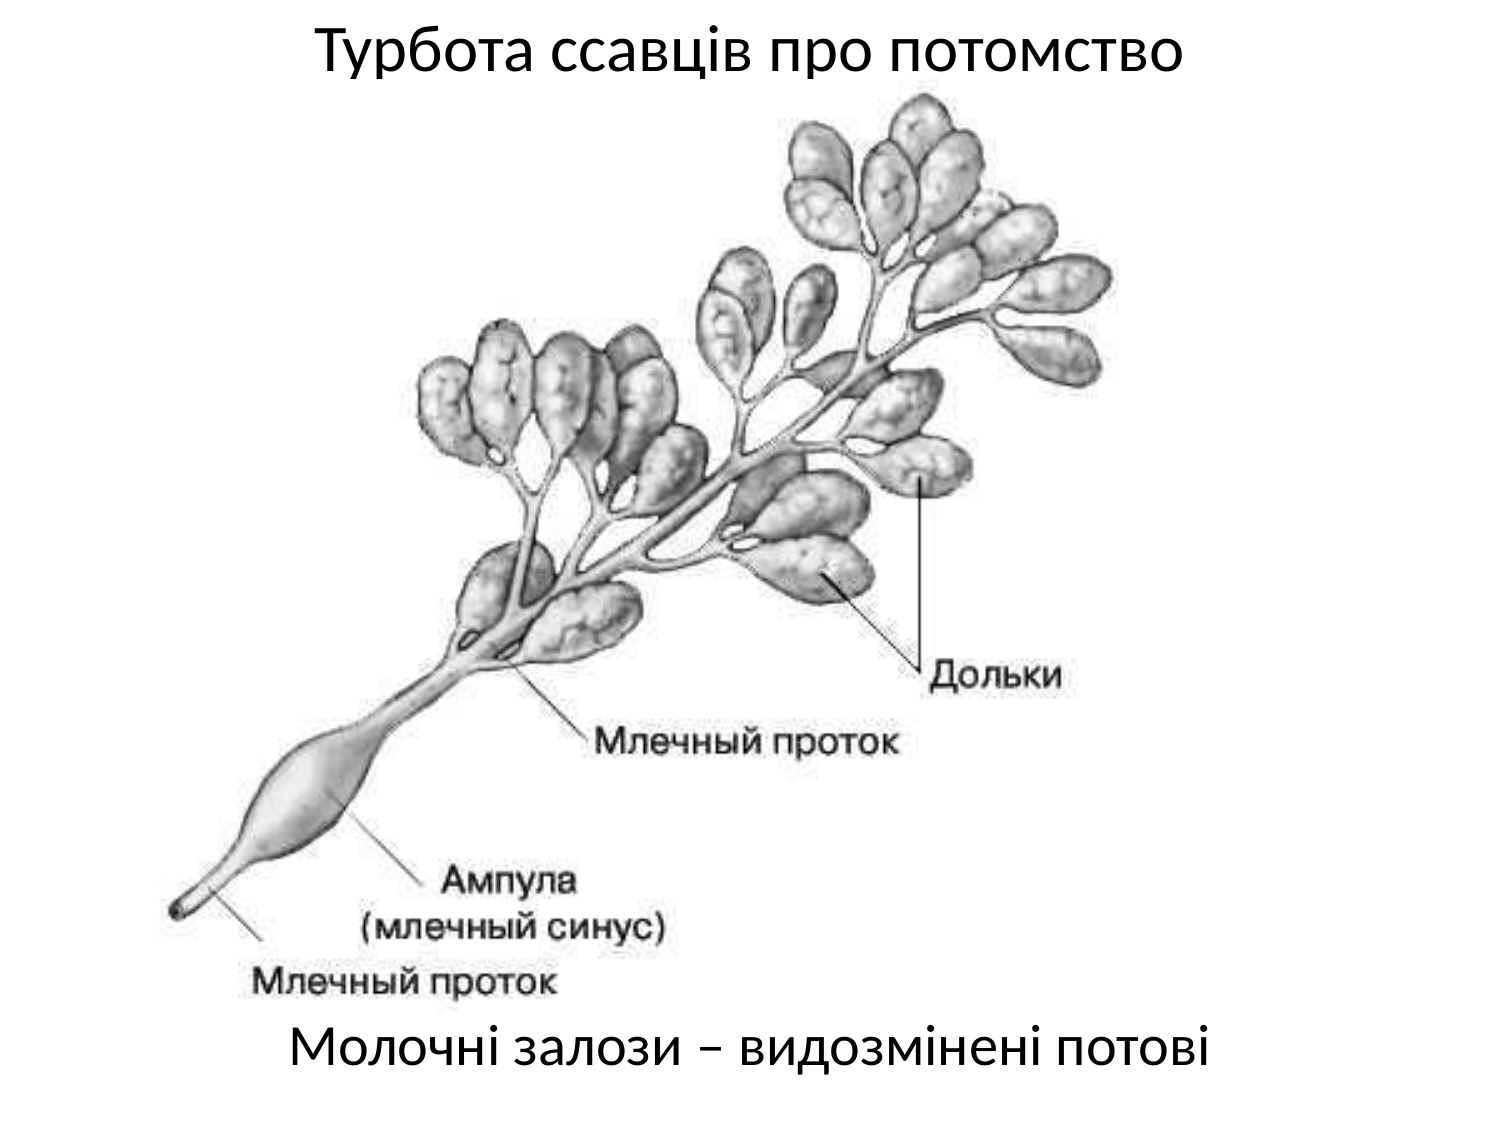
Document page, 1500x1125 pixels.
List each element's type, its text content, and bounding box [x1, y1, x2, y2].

title Турбота ссавців про потомство [75, 0, 1425, 90]
list Молочні залози – видозмінені потові [75, 999, 1425, 1125]
picture [159, 79, 1409, 1012]
